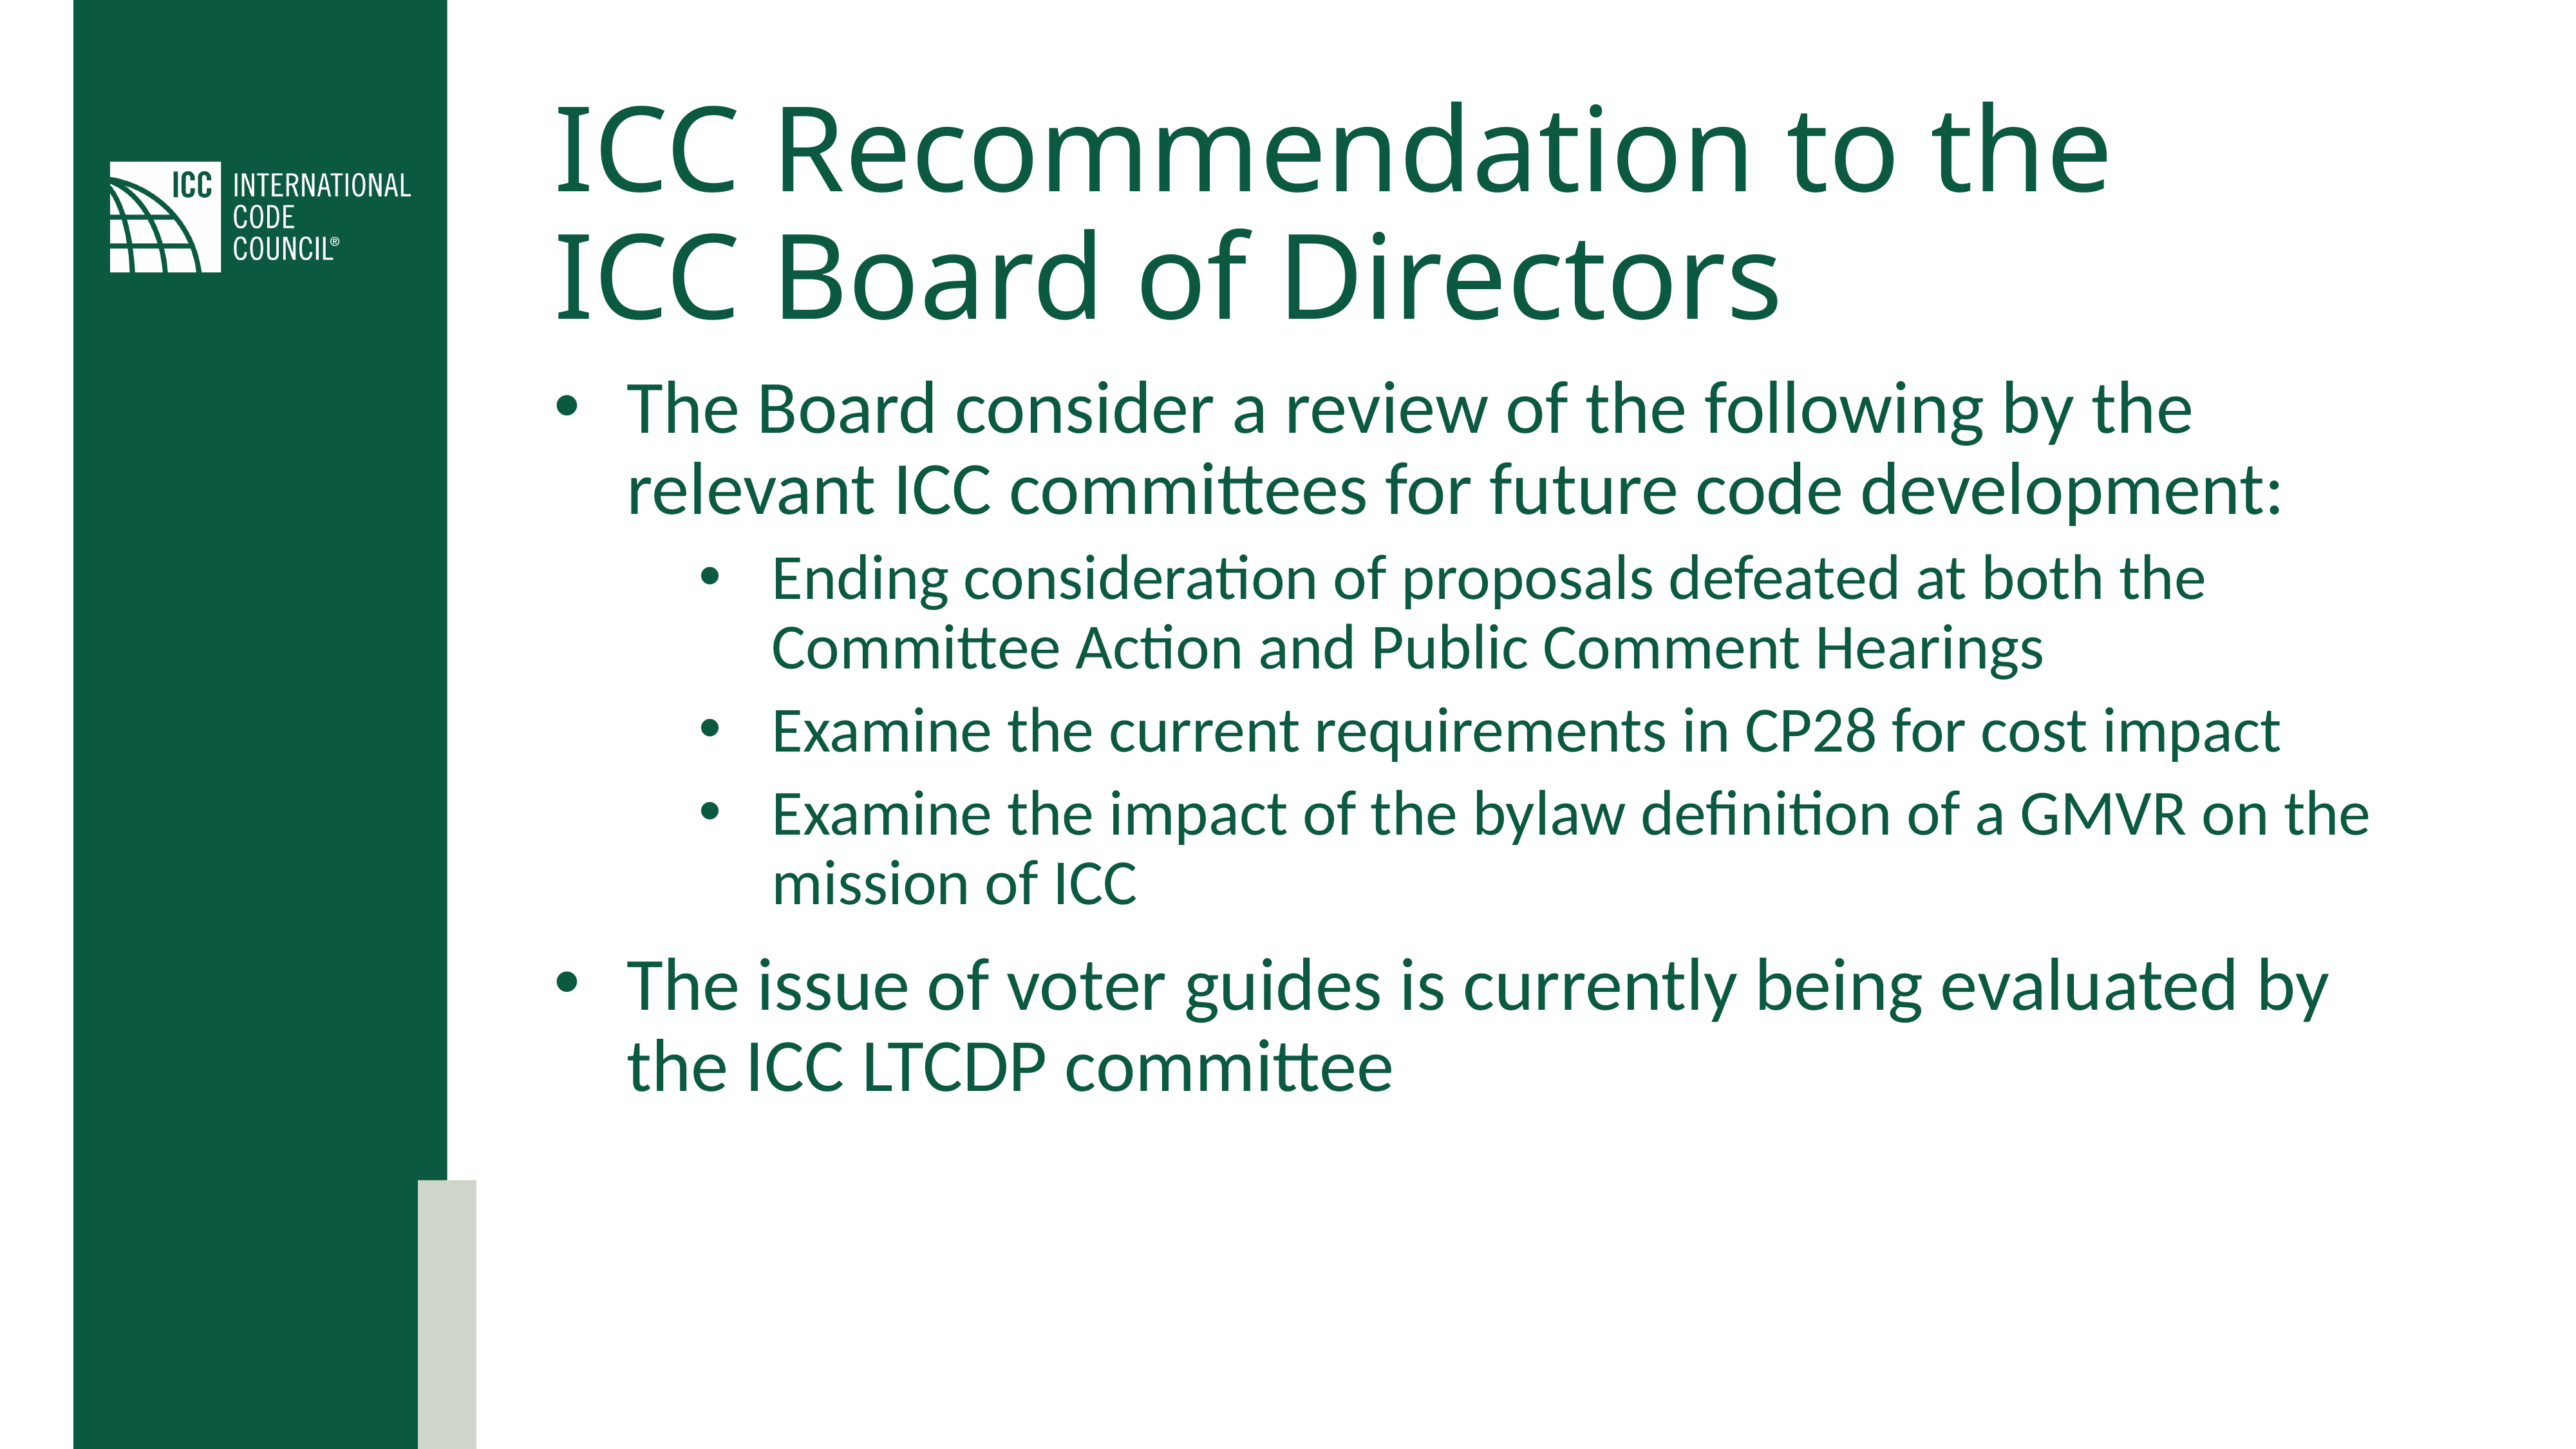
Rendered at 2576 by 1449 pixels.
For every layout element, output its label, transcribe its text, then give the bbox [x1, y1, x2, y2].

title ICC Recommendation to the ICC Board of Directors [544, 77, 2190, 357]
picture [110, 162, 411, 272]
list The Board consider a review of the following by the relevant ICC committees for future code development: Ending consideration of proposals defeated at both the Committee Action and Public Comment Hearings Examine the current requirements in CP28 for cost impact Examine the impact of the bylaw definition of a GMVR on the mission of ICC The issue of voter guides is currently being evaluated by the ICC LTCDP committee [544, 363, 2455, 1283]
